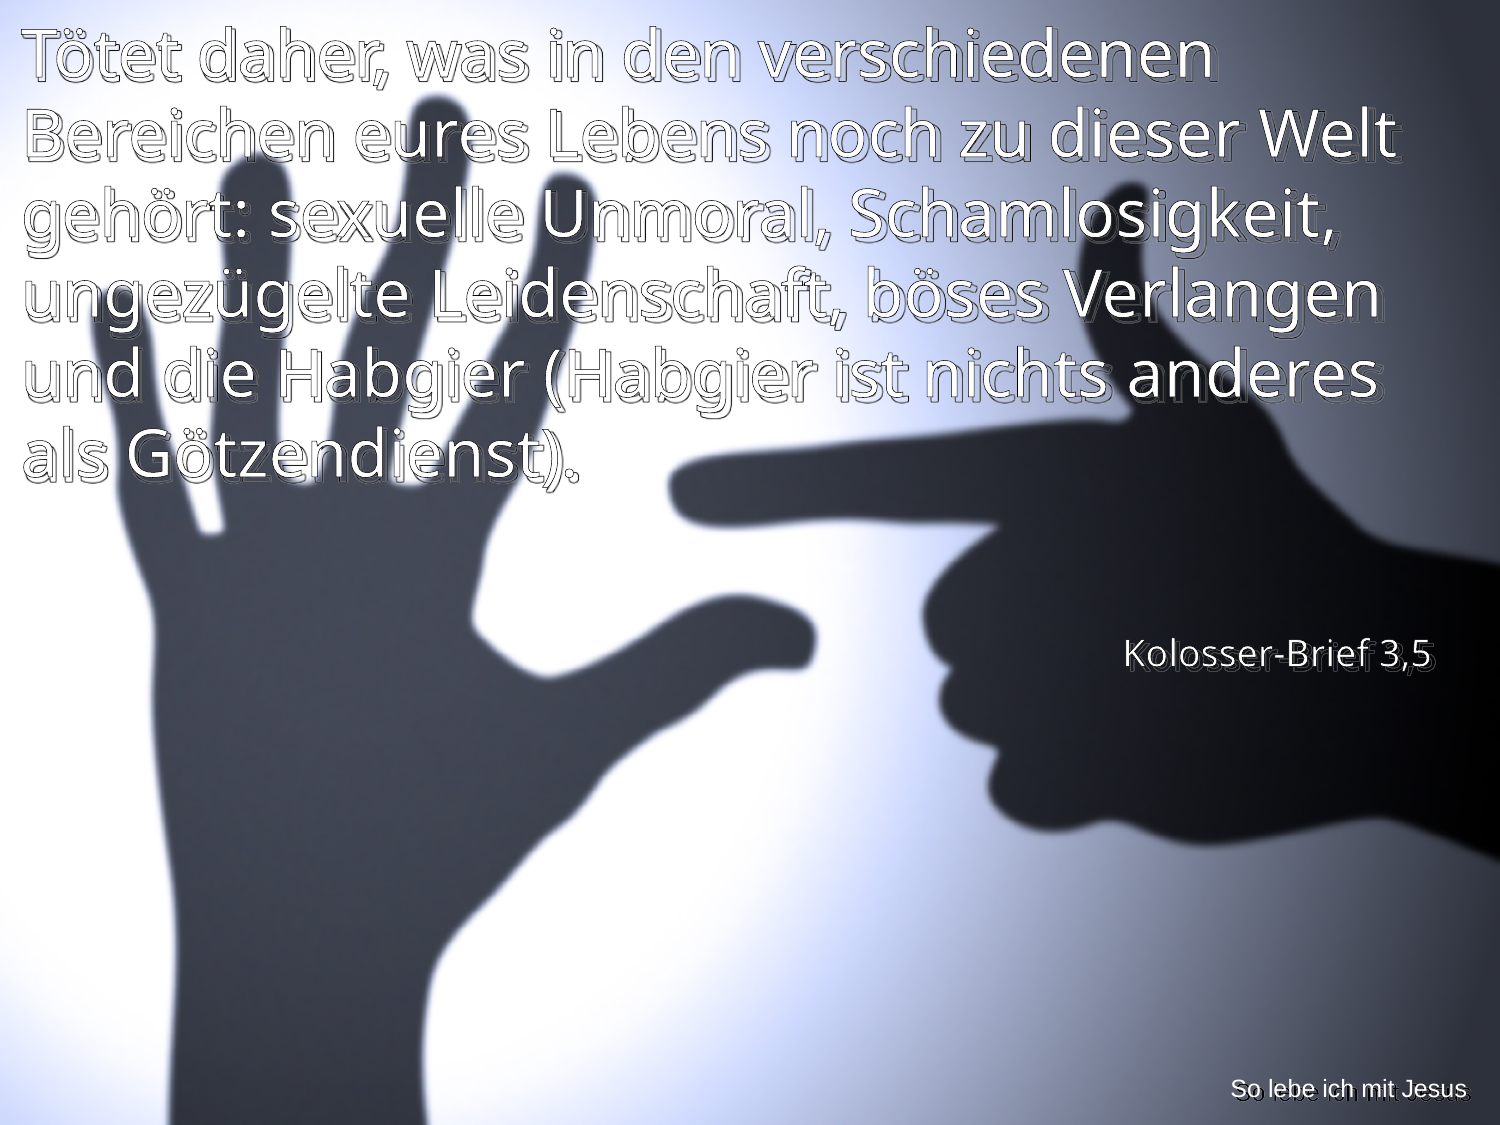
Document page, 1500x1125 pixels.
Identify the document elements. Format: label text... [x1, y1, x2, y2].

text_box Kolosser-Brief 3,5 [466, 621, 1447, 682]
picture [0, 0, 1500, 1125]
text_box Tötet daher, was in den verschiedenen Bereichen eures Lebens noch zu dieser Welt gehört: sexuelle Unmoral, Schamlosigkeit, ungezügelte Leidenschaft, böses Verlangen und die Habgier (Habgier ist nichts anderes als Götzendienst). [5, 2, 1447, 498]
subtitle So lebe ich mit Jesus [856, 1070, 1483, 1118]
